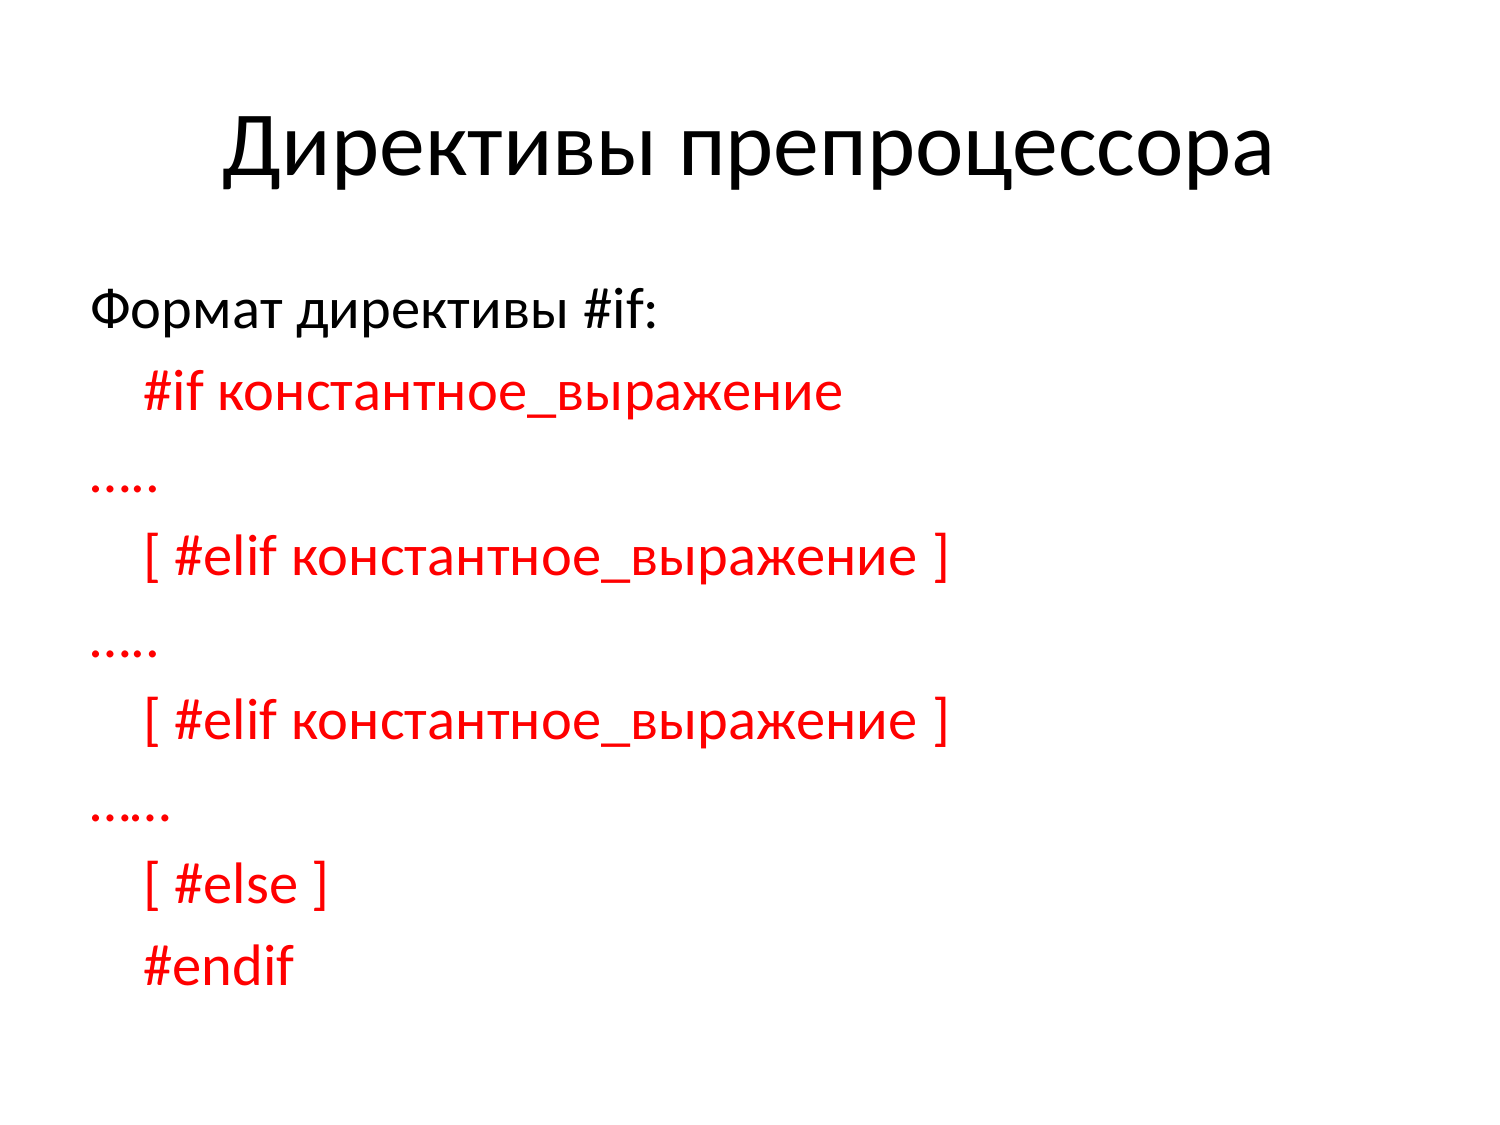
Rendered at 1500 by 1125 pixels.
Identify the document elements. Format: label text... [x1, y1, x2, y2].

list Формат директивы #if: #if константное_выражение ….. [ #elif константное_выражение ] ….. [ #elif константное_выражение ] …… [ #else ] #endif [75, 262, 1425, 1005]
title Директивы препроцессора [75, 45, 1425, 233]
